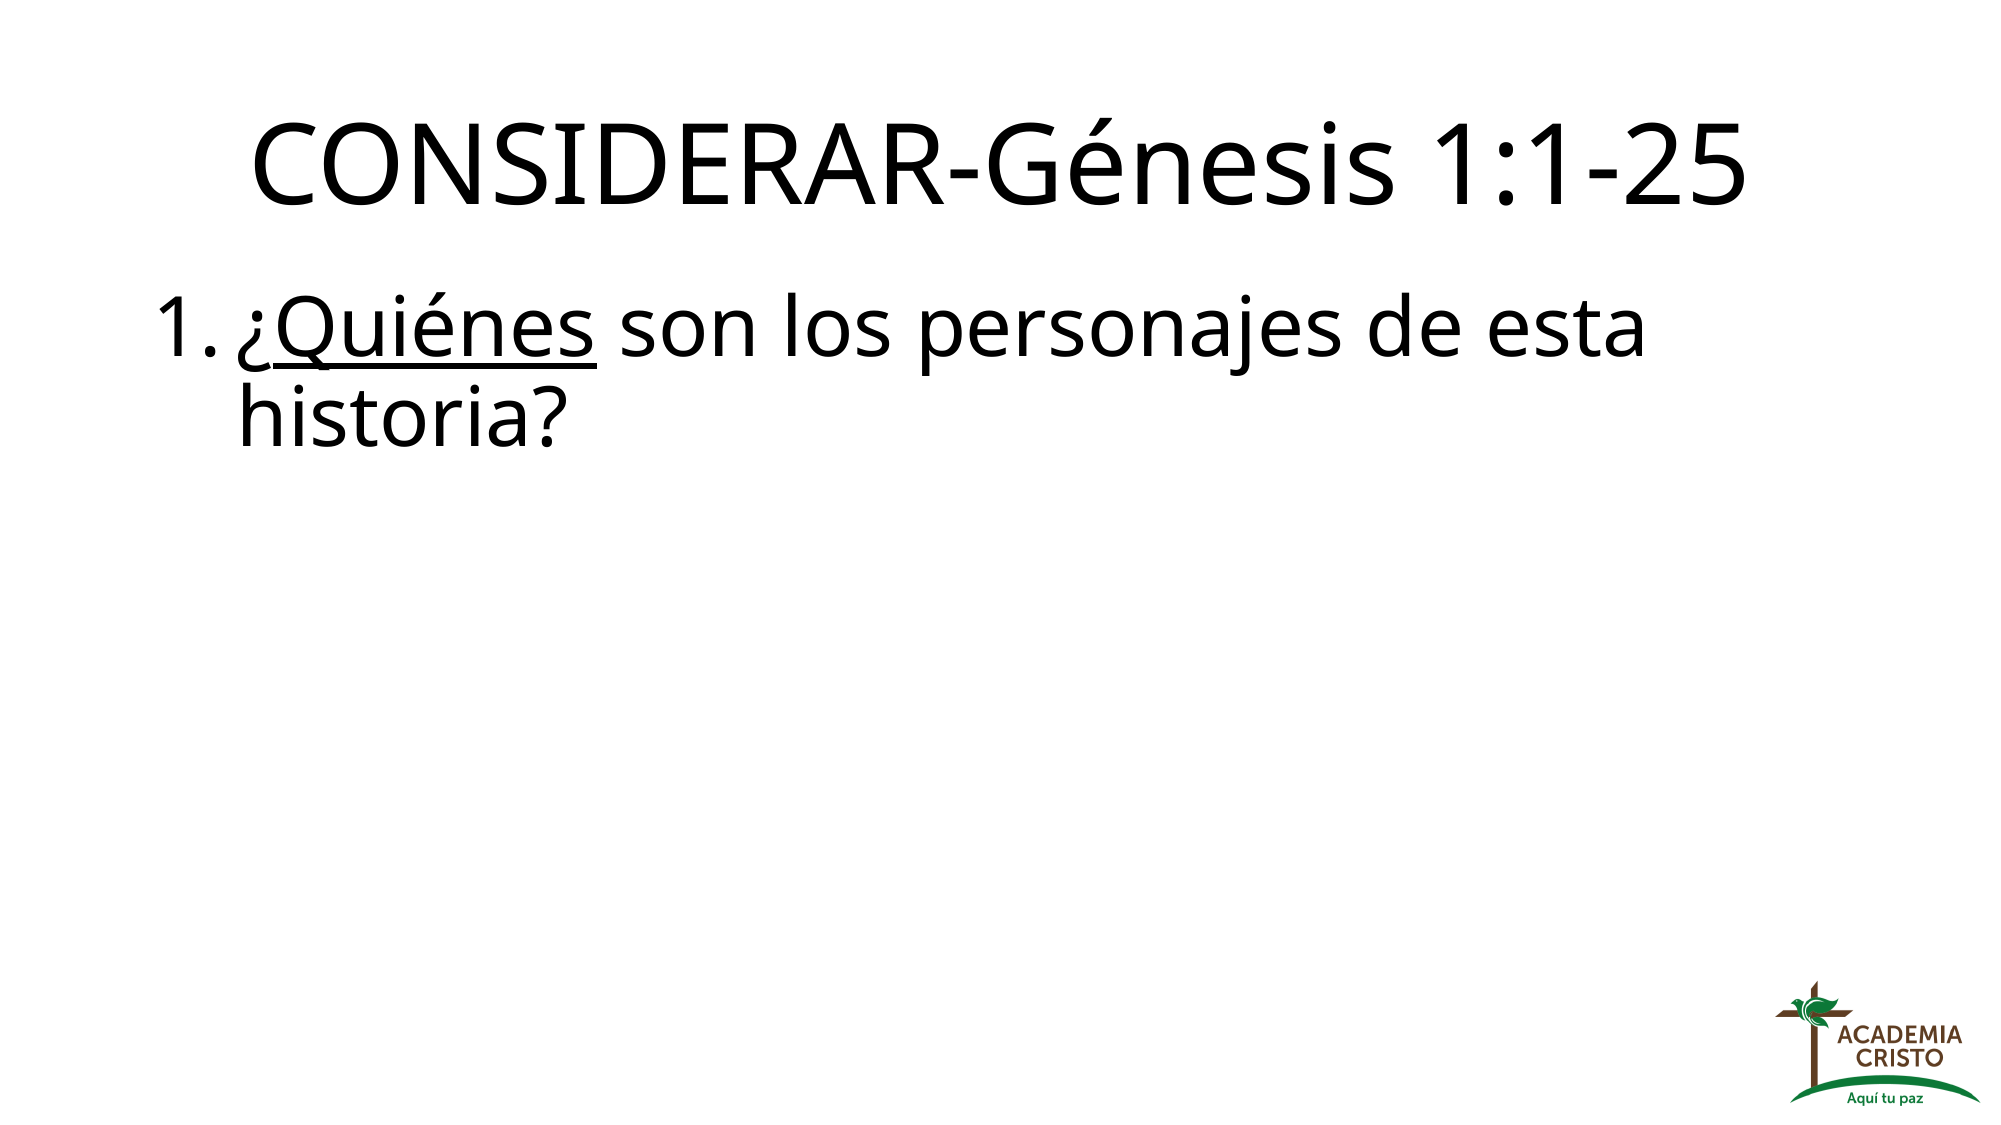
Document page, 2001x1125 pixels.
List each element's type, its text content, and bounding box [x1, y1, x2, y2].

list ¿Quiénes son los personajes de esta historia? [137, 277, 1747, 1014]
title CONSIDERAR-Génesis 1:1-25 [137, 59, 1863, 278]
picture [1759, 972, 2000, 1125]
